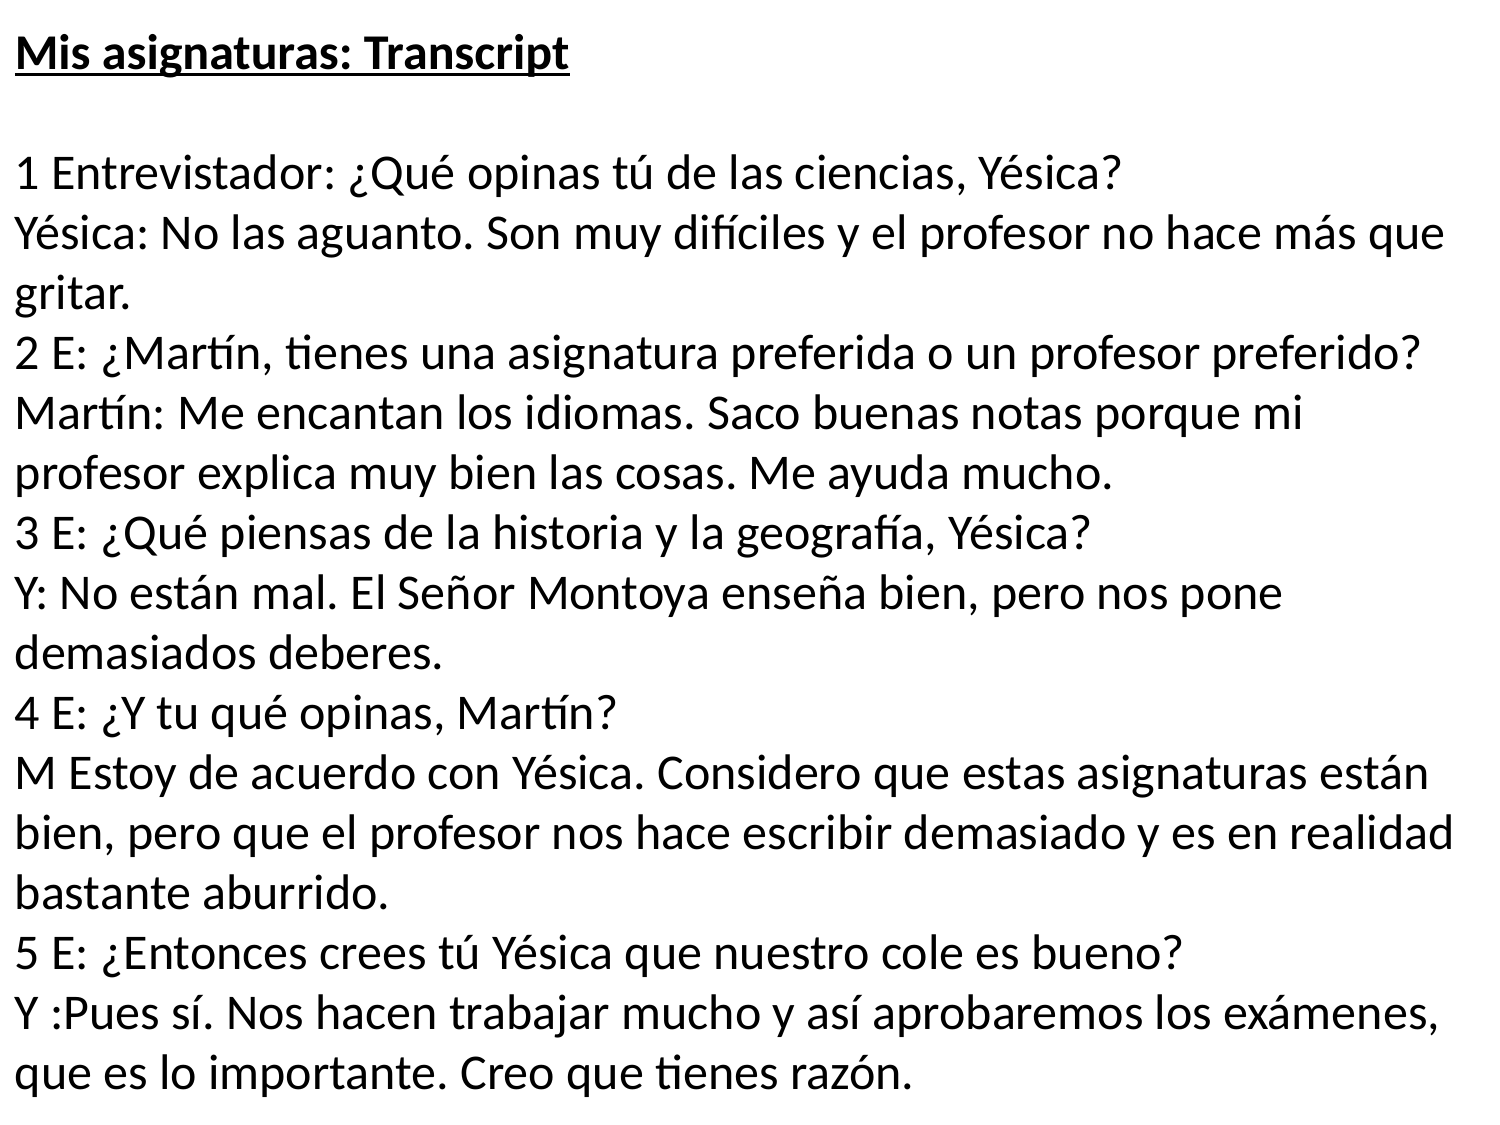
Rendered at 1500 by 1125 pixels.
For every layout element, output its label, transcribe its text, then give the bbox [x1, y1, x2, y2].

text_box Mis asignaturas: Transcript 1 Entrevistador: ¿Qué opinas tú de las ciencias, Yésica? Yésica: No las aguanto. Son muy difíciles y el profesor no hace más que gritar. 2 E: ¿Martín, tienes una asignatura preferida o un profesor preferido? Martín: Me encantan los idiomas. Saco buenas notas porque mi profesor explica muy bien las cosas. Me ayuda mucho. 3 E: ¿Qué piensas de la historia y la geografía, Yésica? Y: No están mal. El Señor Montoya enseña bien, pero nos pone demasiados deberes. 4 E: ¿Y tu qué opinas, Martín? M Estoy de acuerdo con Yésica. Considero que estas asignaturas están bien, pero que el profesor nos hace escribir demasiado y es en realidad bastante aburrido. 5 E: ¿Entonces crees tú Yésica que nuestro cole es bueno? Y :Pues sí. Nos hacen trabajar mucho y así aprobaremos los exámenes, que es lo importante. Creo que tienes razón. [0, 0, 1500, 1125]
